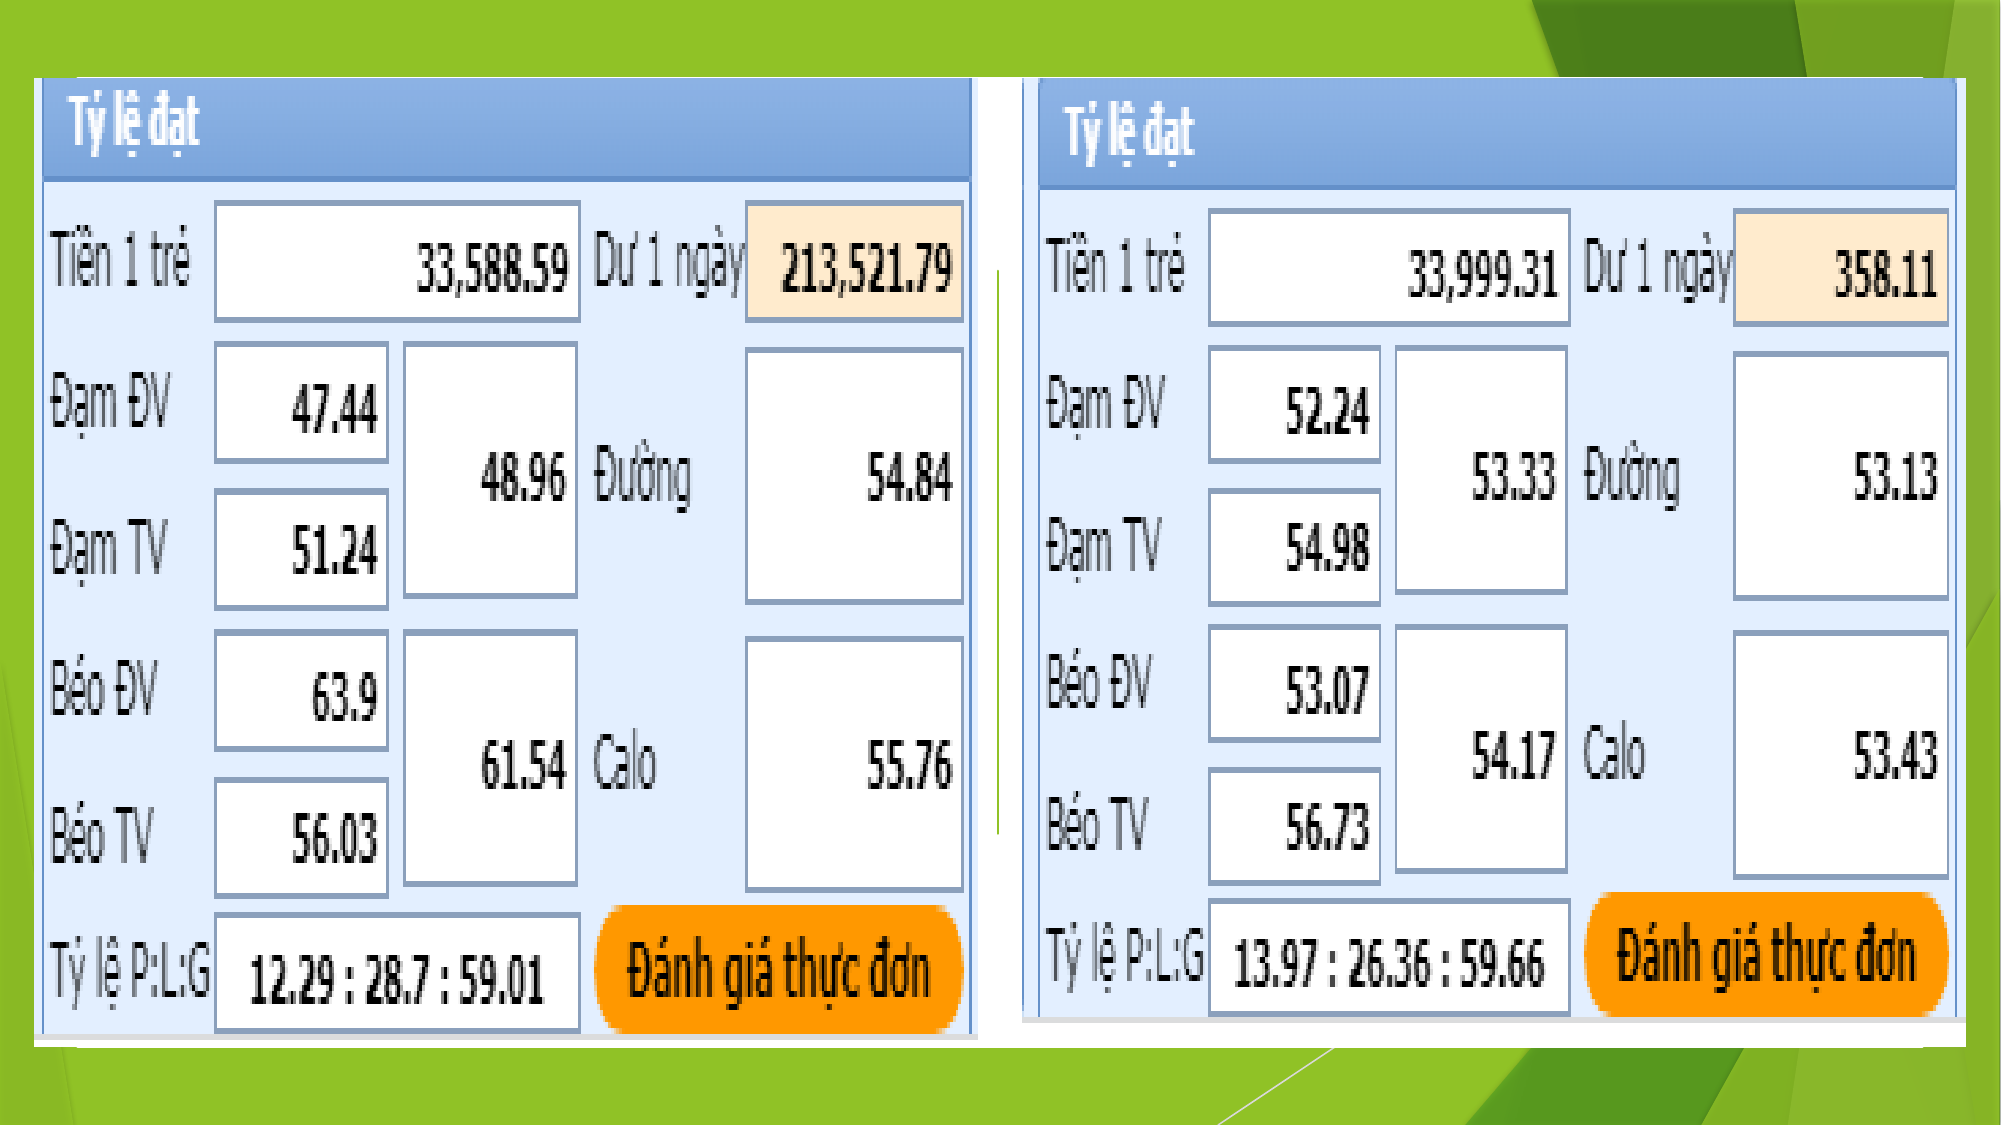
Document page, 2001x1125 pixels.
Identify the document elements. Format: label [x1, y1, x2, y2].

text_box [0, 0, 2000, 1125]
picture [1022, 78, 1967, 1047]
picture [33, 78, 978, 1047]
